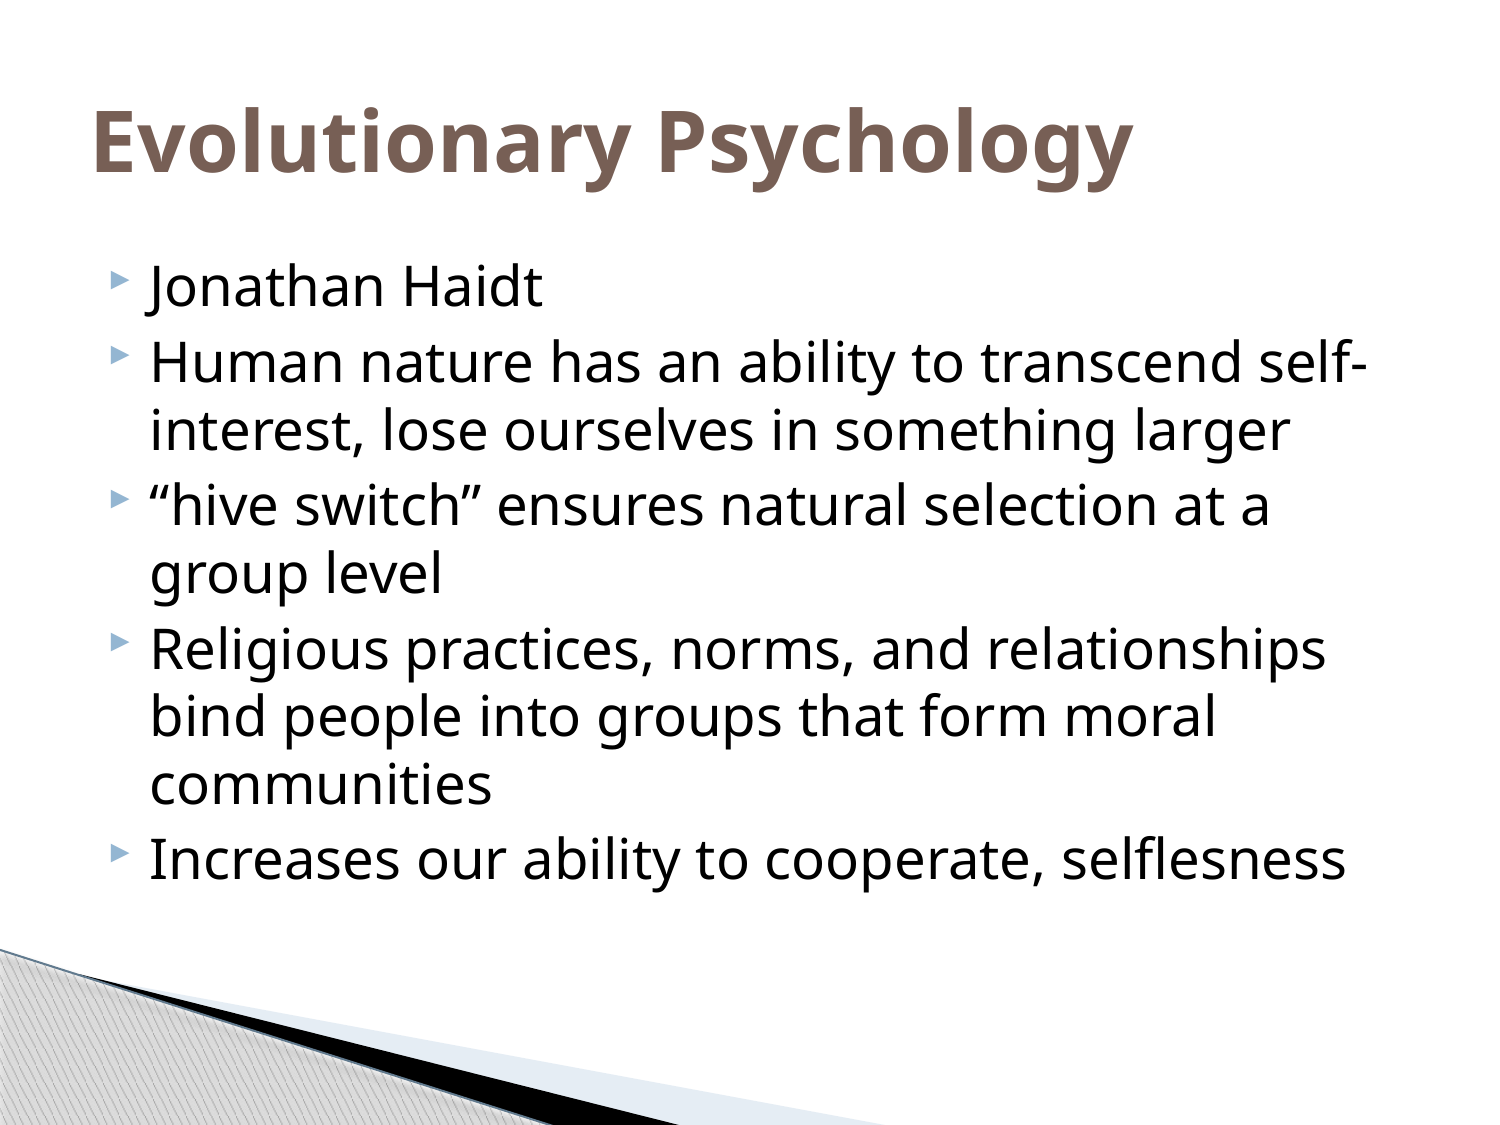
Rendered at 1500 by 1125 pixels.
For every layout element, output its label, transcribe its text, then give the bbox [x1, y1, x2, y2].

list Jonathan Haidt Human nature has an ability to transcend self-interest, lose ourselves in something larger “hive switch” ensures natural selection at a group level Religious practices, norms, and relationships bind people into groups that form moral communities Increases our ability to cooperate, selflesness [75, 243, 1425, 986]
title Evolutionary Psychology [75, 45, 1425, 233]
